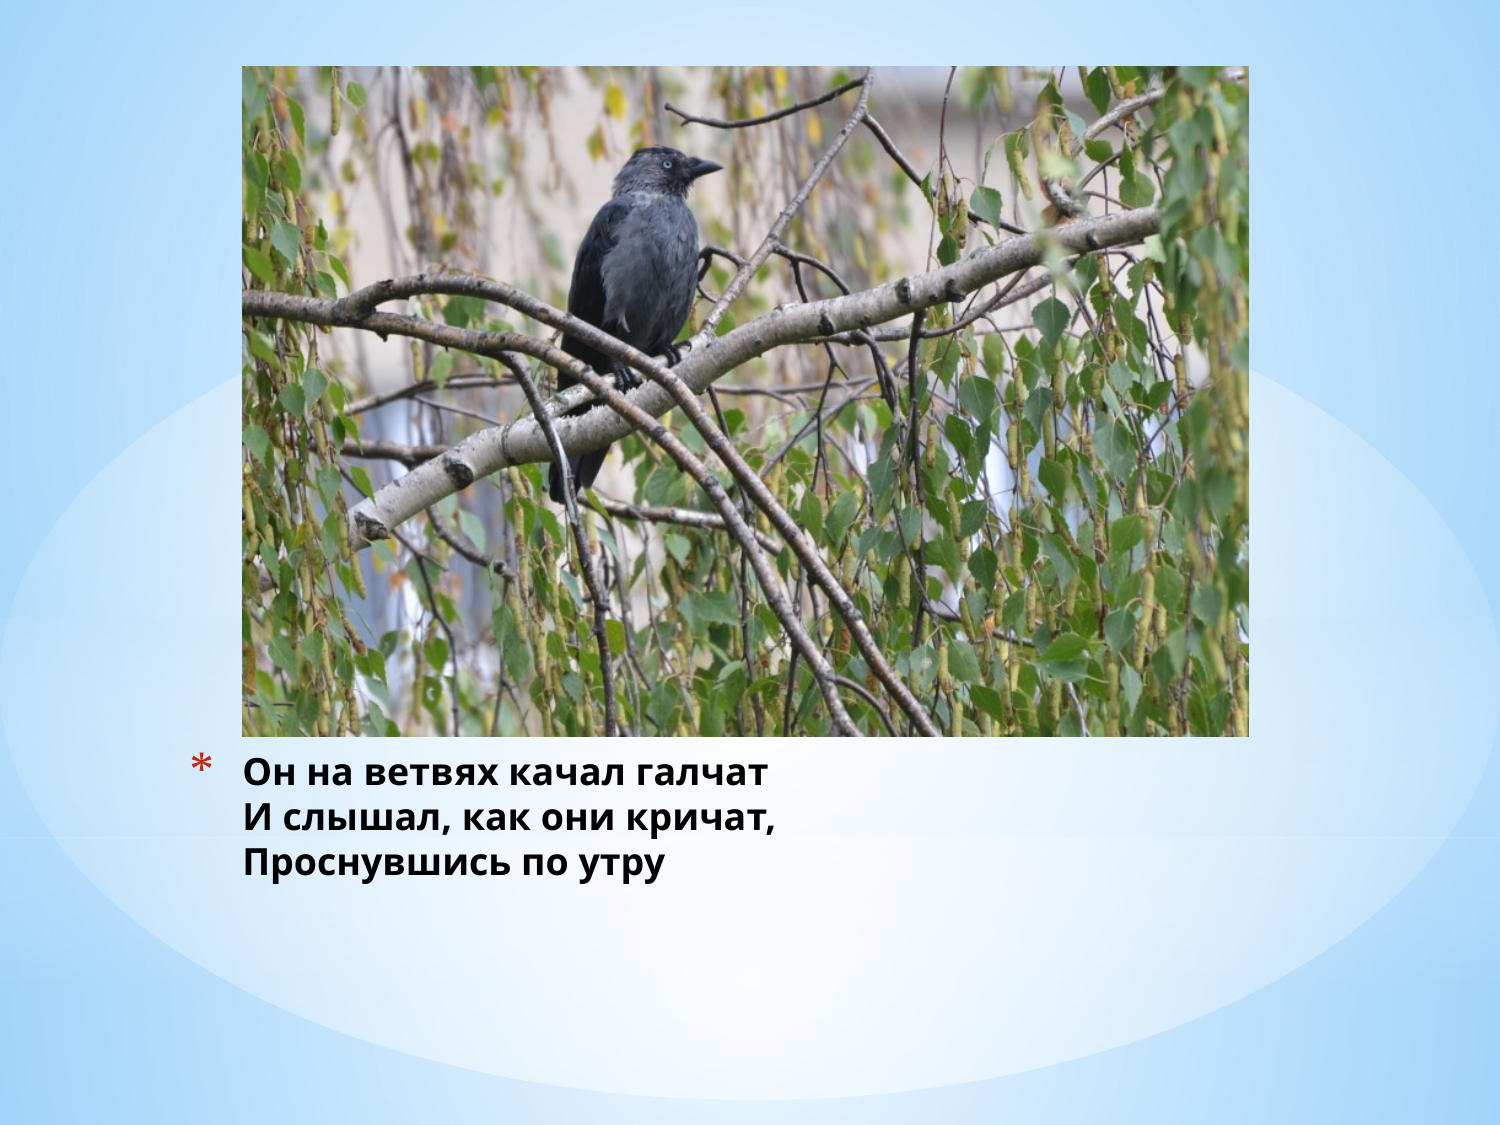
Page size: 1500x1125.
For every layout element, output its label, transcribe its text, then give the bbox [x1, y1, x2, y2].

picture [241, 66, 1250, 737]
title Он на ветвях качал галчат И слышал, как они кричат, Проснувшись по утру [174, 740, 1244, 929]
